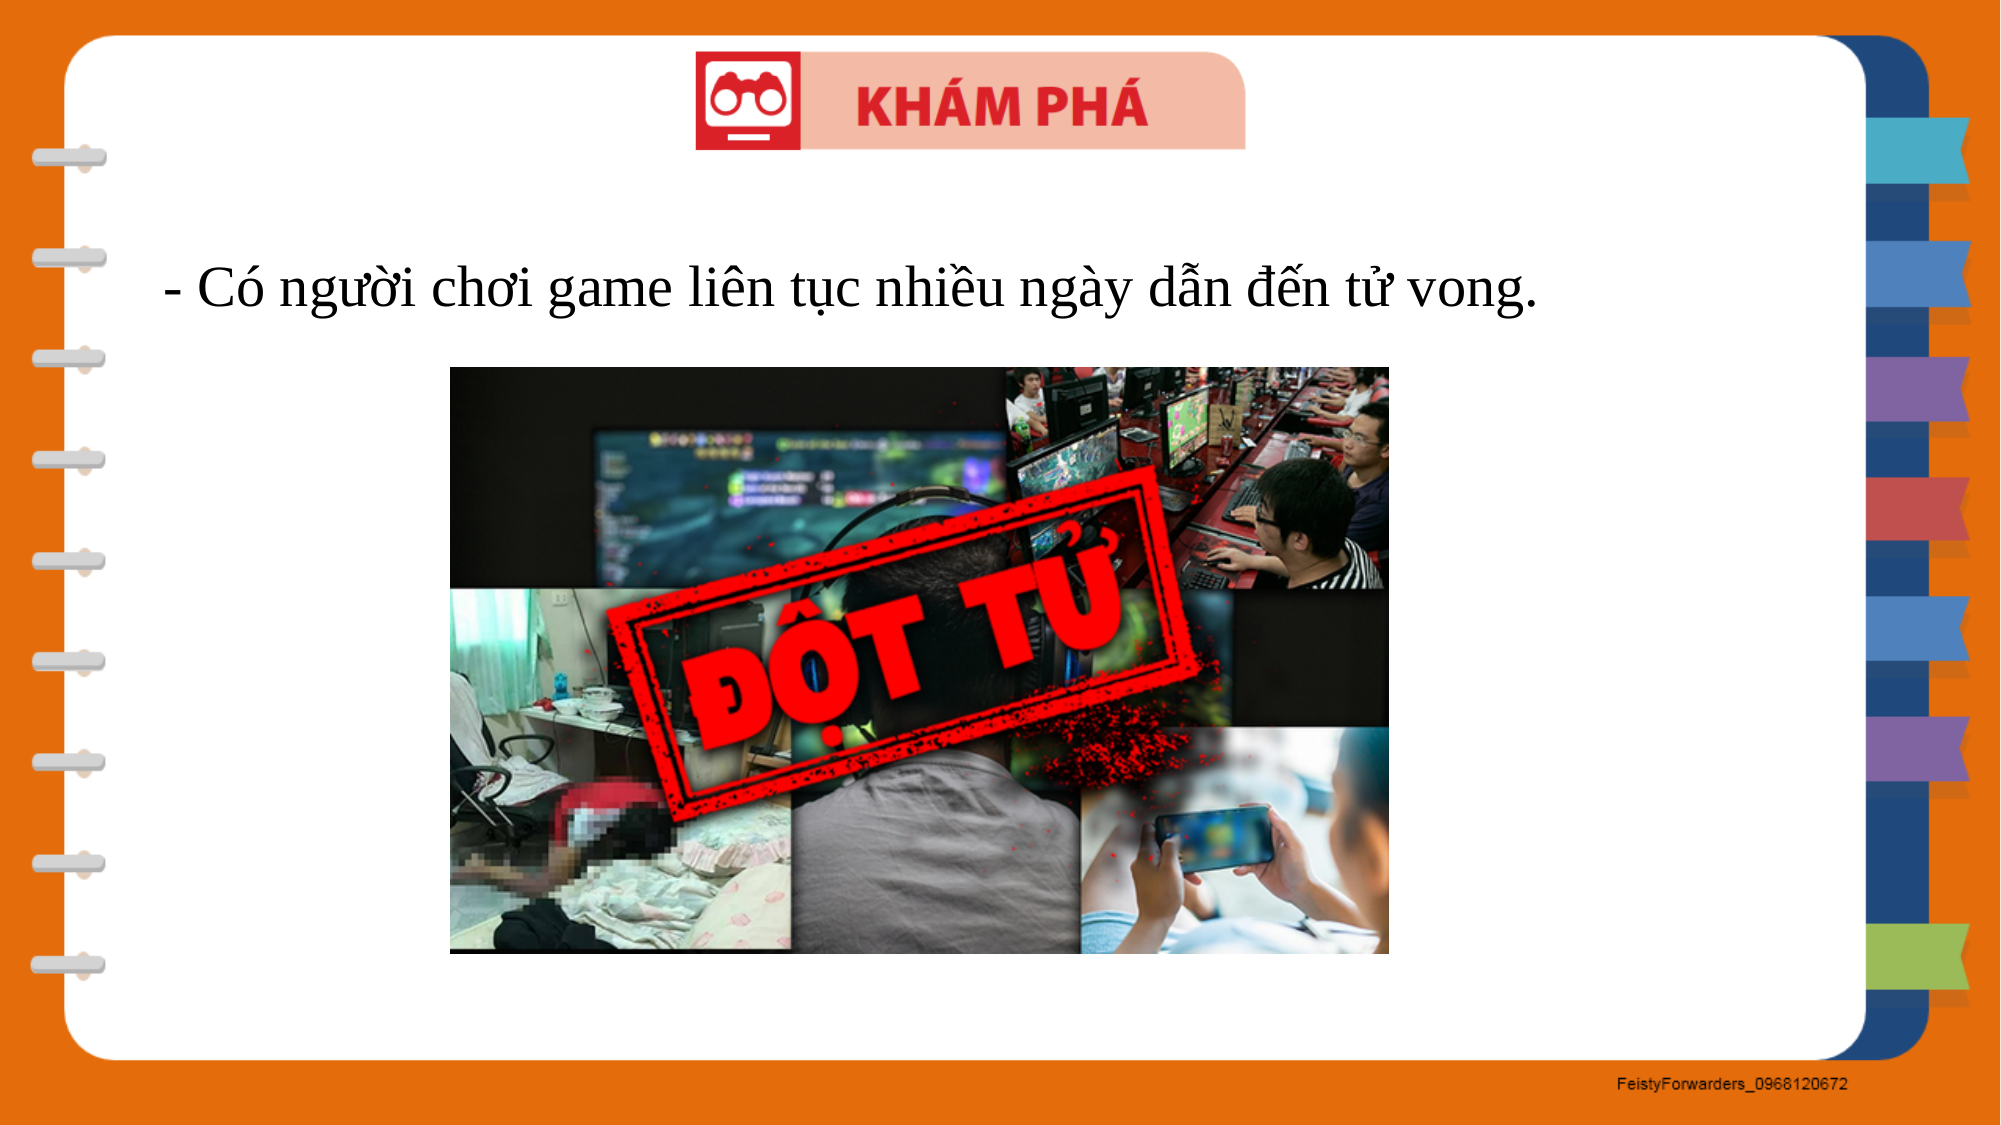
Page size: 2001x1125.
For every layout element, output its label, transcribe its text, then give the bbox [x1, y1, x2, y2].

text_box - Có người chơi game liên tục nhiều ngày dẫn đến tử vong. [148, 230, 1753, 326]
picture [0, 0, 2001, 1125]
